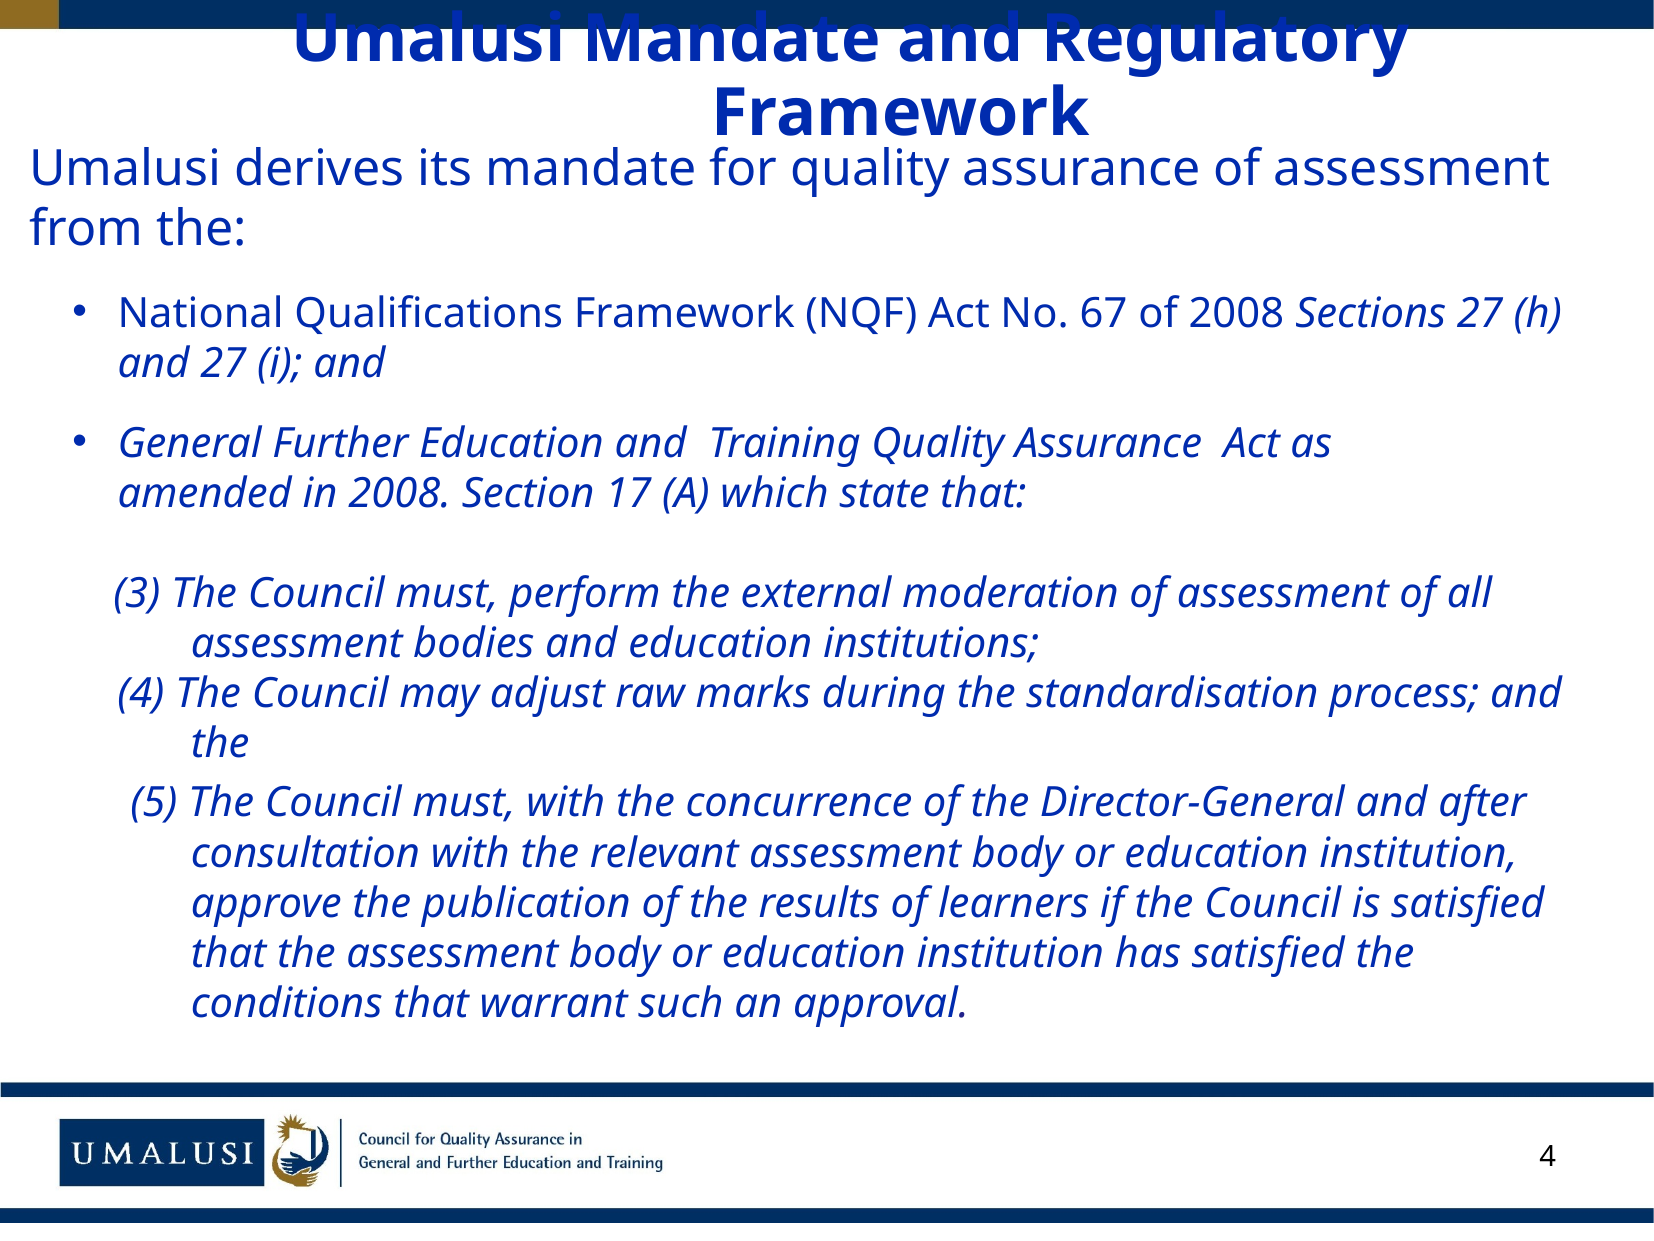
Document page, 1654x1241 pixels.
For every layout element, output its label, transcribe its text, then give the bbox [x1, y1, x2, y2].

picture [0, 0, 1654, 154]
picture [0, 950, 1654, 1223]
text_box Umalusi derives its mandate for quality assurance of assessment from the: National Qualifications Framework (NQF) Act No. 67 of 2008 Sections 27 (h) and 27 (i); and General Further Education and Training Quality Assurance Act as amended in 2008. Section 17 (A) which state that: (3) The Council must, perform the external moderation of assessment of all assessment bodies and education institutions; (4) The Council may adjust raw marks during the standardisation process; and the (5) The Council must, with the concurrence of the Director-General and after consultation with the relevant assessment body or education institution, approve the publication of the results of learners if the Council is satisfied that the assessment body or education institution has satisfied the conditions that warrant such an approval. [14, 128, 1627, 1071]
title Umalusi Mandate and Regulatory Framework [82, 19, 1602, 128]
slide_number 4 [1184, 1129, 1572, 1216]
